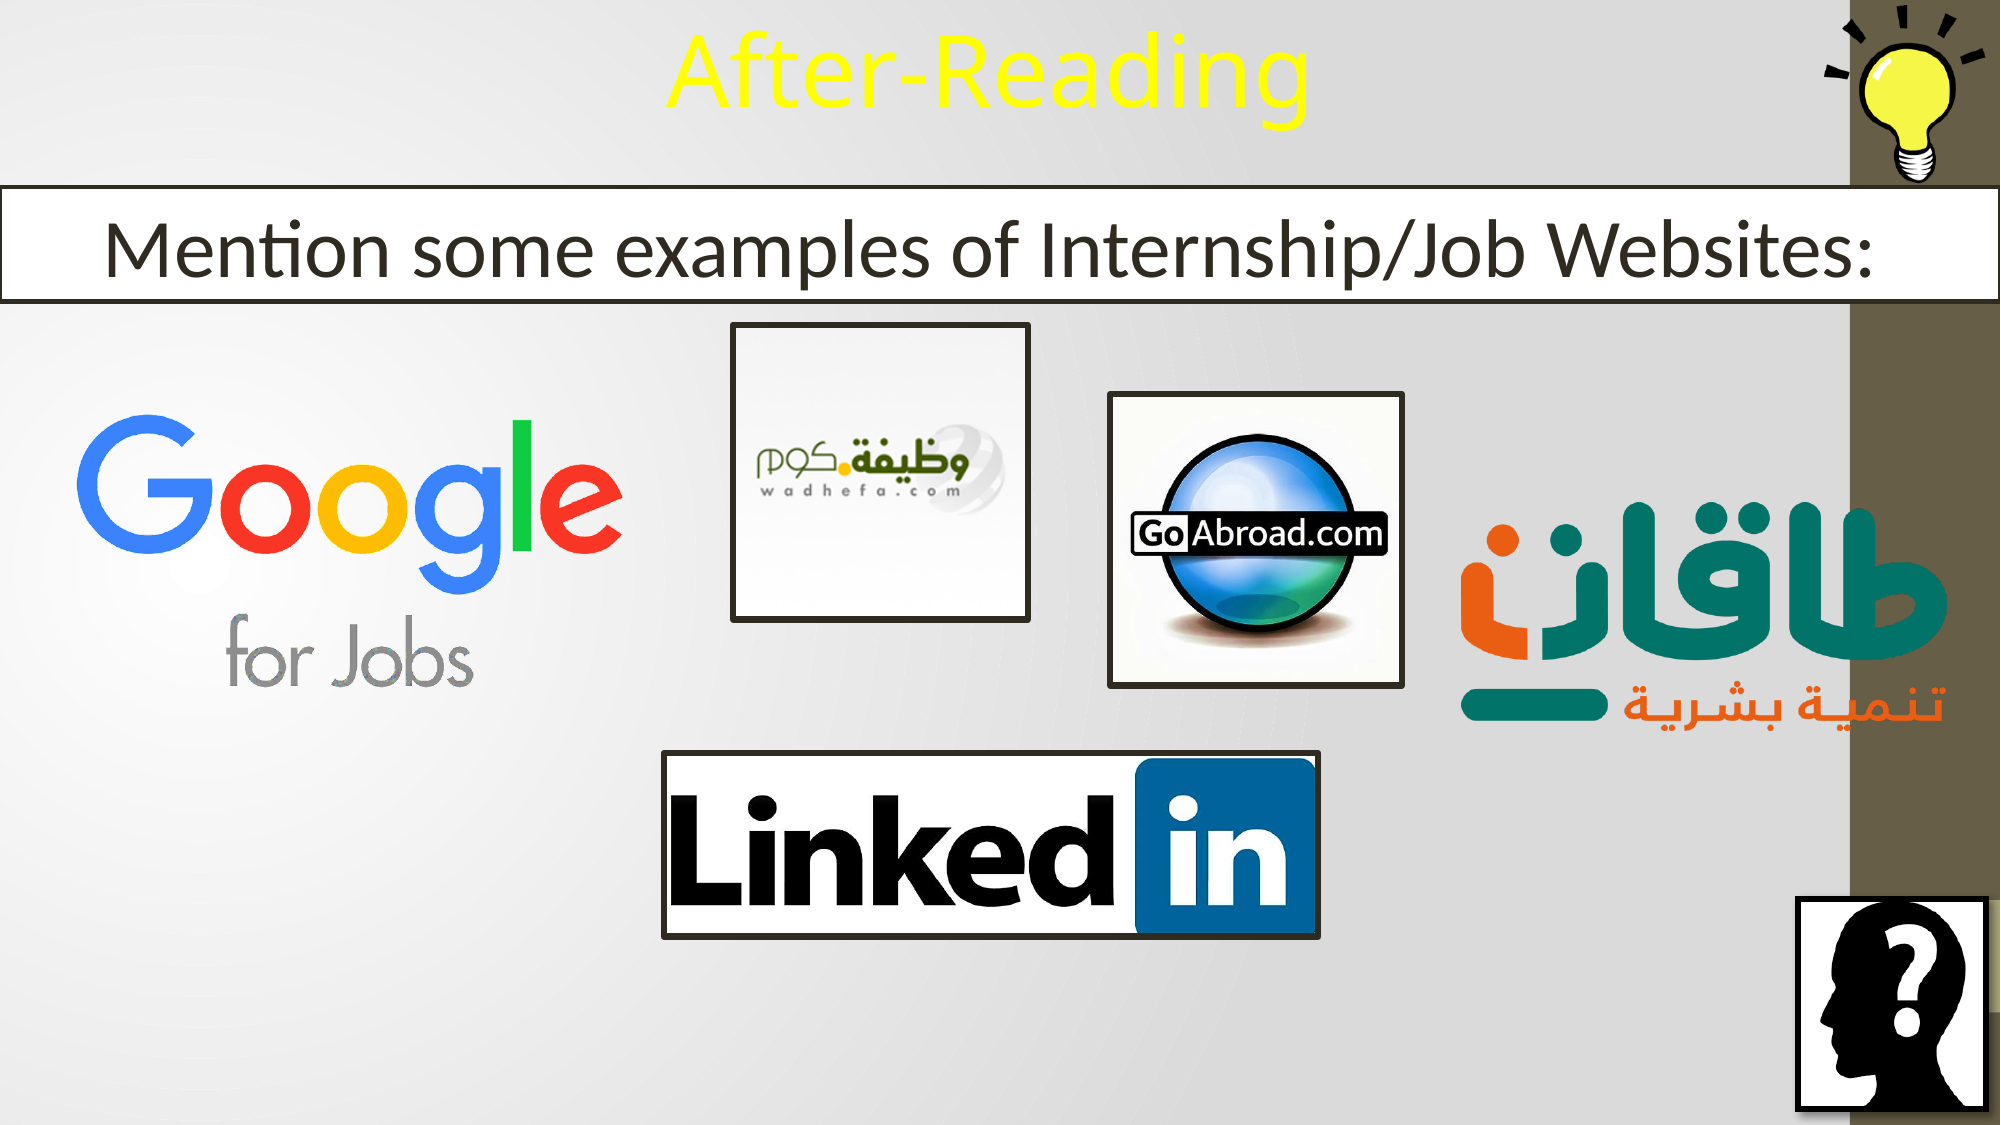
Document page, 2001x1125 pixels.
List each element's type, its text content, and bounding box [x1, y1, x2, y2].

picture [666, 755, 1316, 934]
picture [1460, 501, 1948, 731]
picture [1112, 396, 1400, 683]
text_box After-Reading [539, 0, 1443, 136]
picture [1808, 0, 2000, 189]
picture [1800, 901, 1984, 1107]
picture [735, 327, 1026, 617]
picture [61, 372, 633, 707]
text_box Mention some examples of Internship/Job Websites: [0, 185, 2000, 304]
